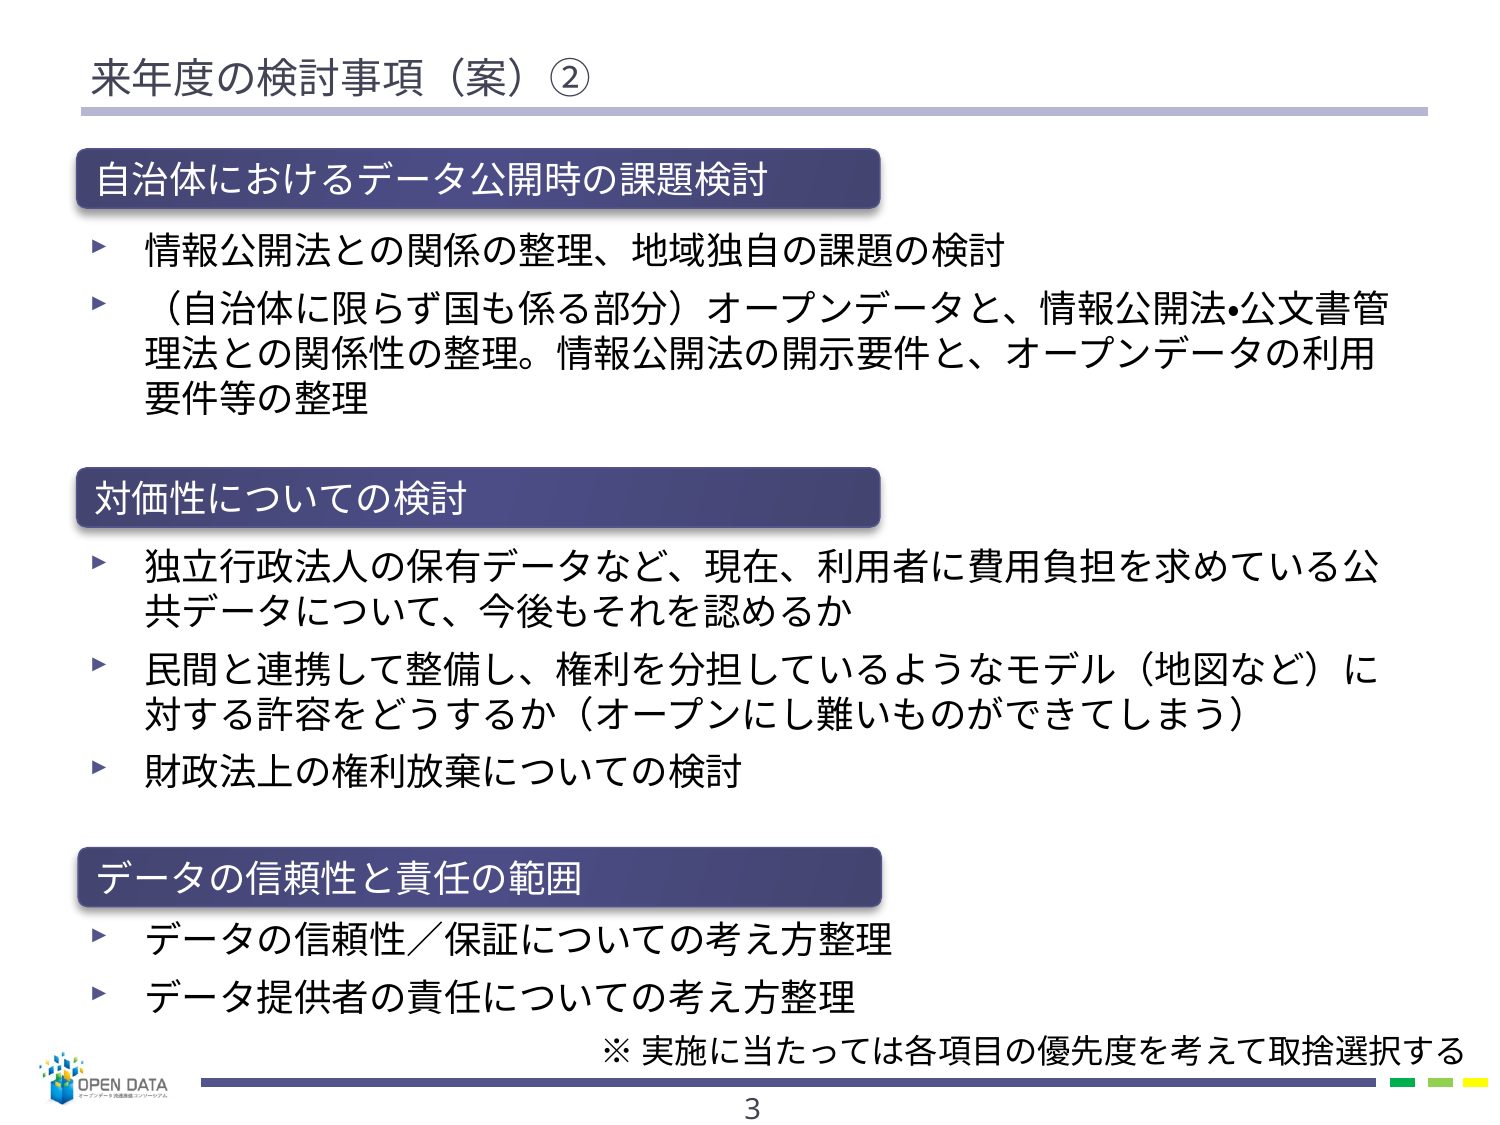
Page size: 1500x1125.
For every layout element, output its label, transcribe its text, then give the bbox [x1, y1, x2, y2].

text_box 対価性についての検討 [75, 467, 881, 528]
text_box データの信頼性と責任の範囲 [77, 846, 883, 908]
text_box 自治体におけるデータ公開時の課題検討 [75, 148, 881, 209]
title 来年度の検討事項（案）② [74, 1, 1426, 110]
text_box ※実施に当たっては各項目の優先度を考えて取捨選択する [451, 1022, 1484, 1078]
text_box 情報公開法との関係の整理、地域独自の課題の検討 （自治体に限らず国も係る部分）オープンデータと、情報公開法・公文書管理法との関係性の整理。情報公開法の開示要件と、オープンデータの利用要件等の整理 独立行政法人の保有データなど、現在、利用者に費用負担を求めている公共データについて、今後もそれを認めるか 民間と連携して整備し、権利を分担しているようなモデル（地図など）に対する許容をどうするか（オープンにし難いものができてしまう） 財政法上の権利放棄についての検討 データの信頼性／保証についての考え方整理 データ提供者の責任についての考え方整理 [74, 219, 1425, 1083]
picture [0, 1035, 201, 1125]
slide_number 2 [590, 1083, 916, 1125]
